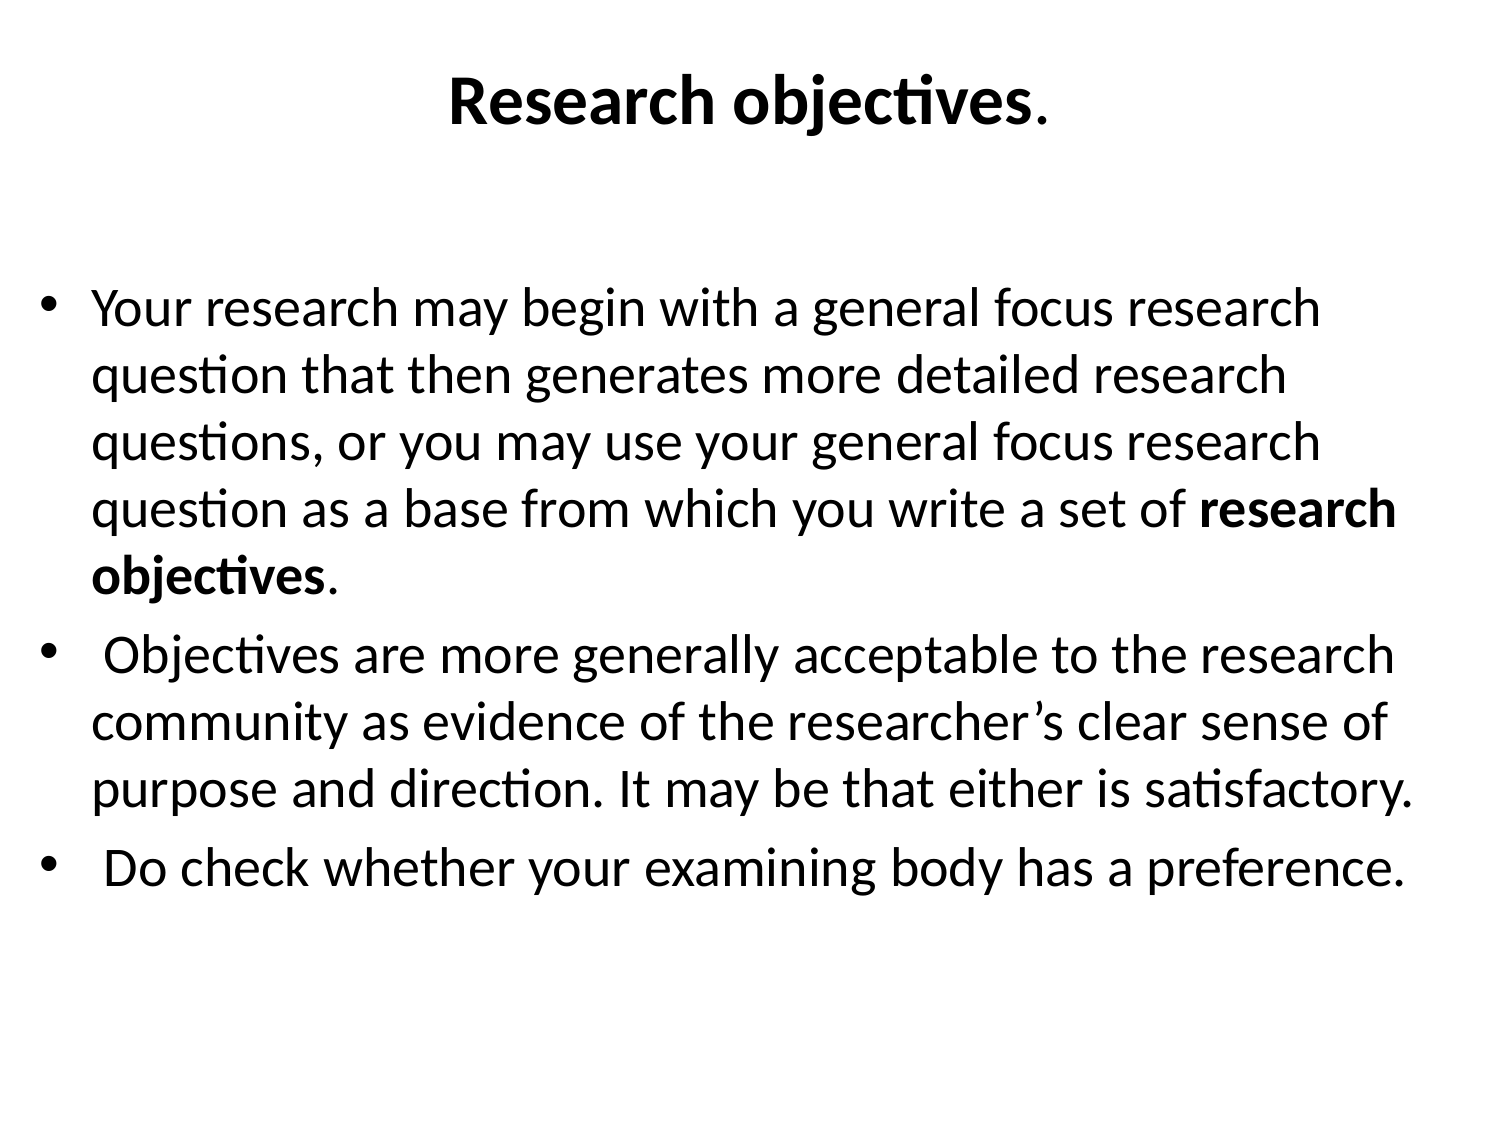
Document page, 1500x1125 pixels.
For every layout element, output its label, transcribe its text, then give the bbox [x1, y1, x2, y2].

title Research objectives. [75, 45, 1425, 233]
list Your research may begin with a general focus research question that then generates more detailed research questions, or you may use your general focus research question as a base from which you write a set of research objectives. Objectives are more generally acceptable to the research community as evidence of the researcher’s clear sense of purpose and direction. It may be that either is satisfactory. Do check whether your examining body has a preference. [24, 262, 1500, 1005]
